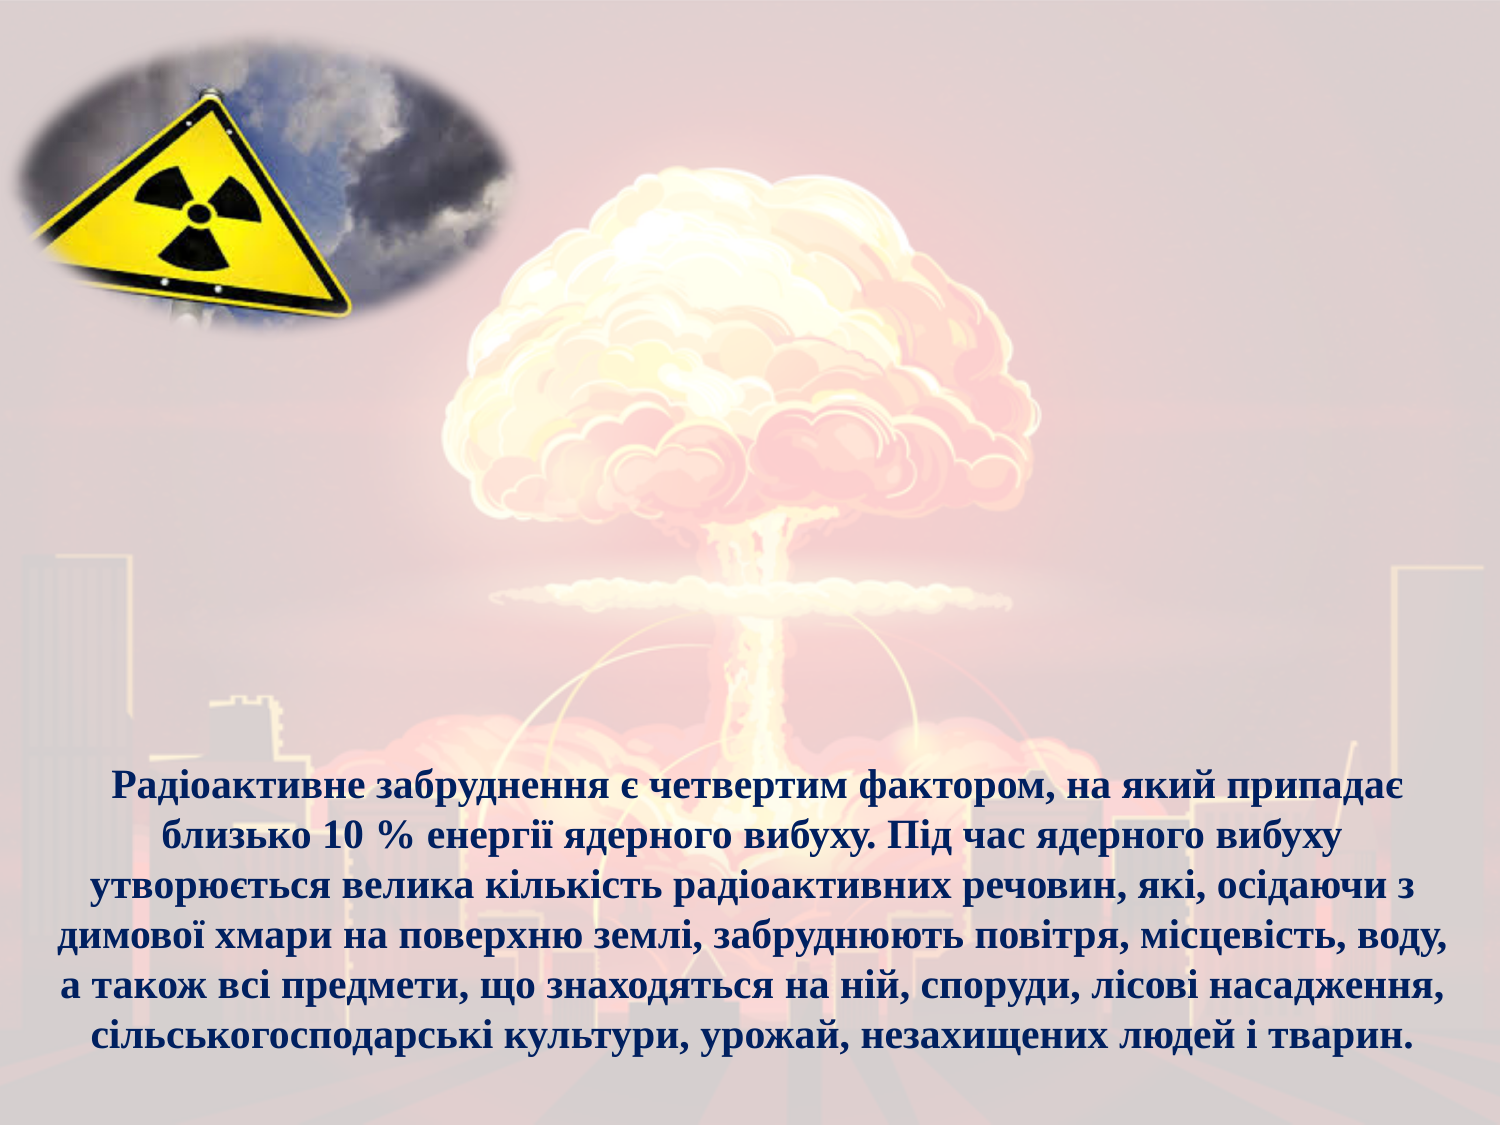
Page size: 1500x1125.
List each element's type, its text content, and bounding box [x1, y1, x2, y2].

text_box Радіоактивне забруднення є четвертим фактором, на який припадає близько 10 % енергії ядерного вибуху. Під час ядерного вибуху утворюється велика кількість радіоактивних речовин, які, осідаючи з димової хмари на поверхню землі, забруднюють повітря, місцевість, воду, а також всі предмети, що знаходяться на ній, споруди, лісові насадження, сільськогосподарські культури, урожай, незахищених людей і тварин. [34, 749, 1470, 1065]
picture [0, 24, 533, 344]
